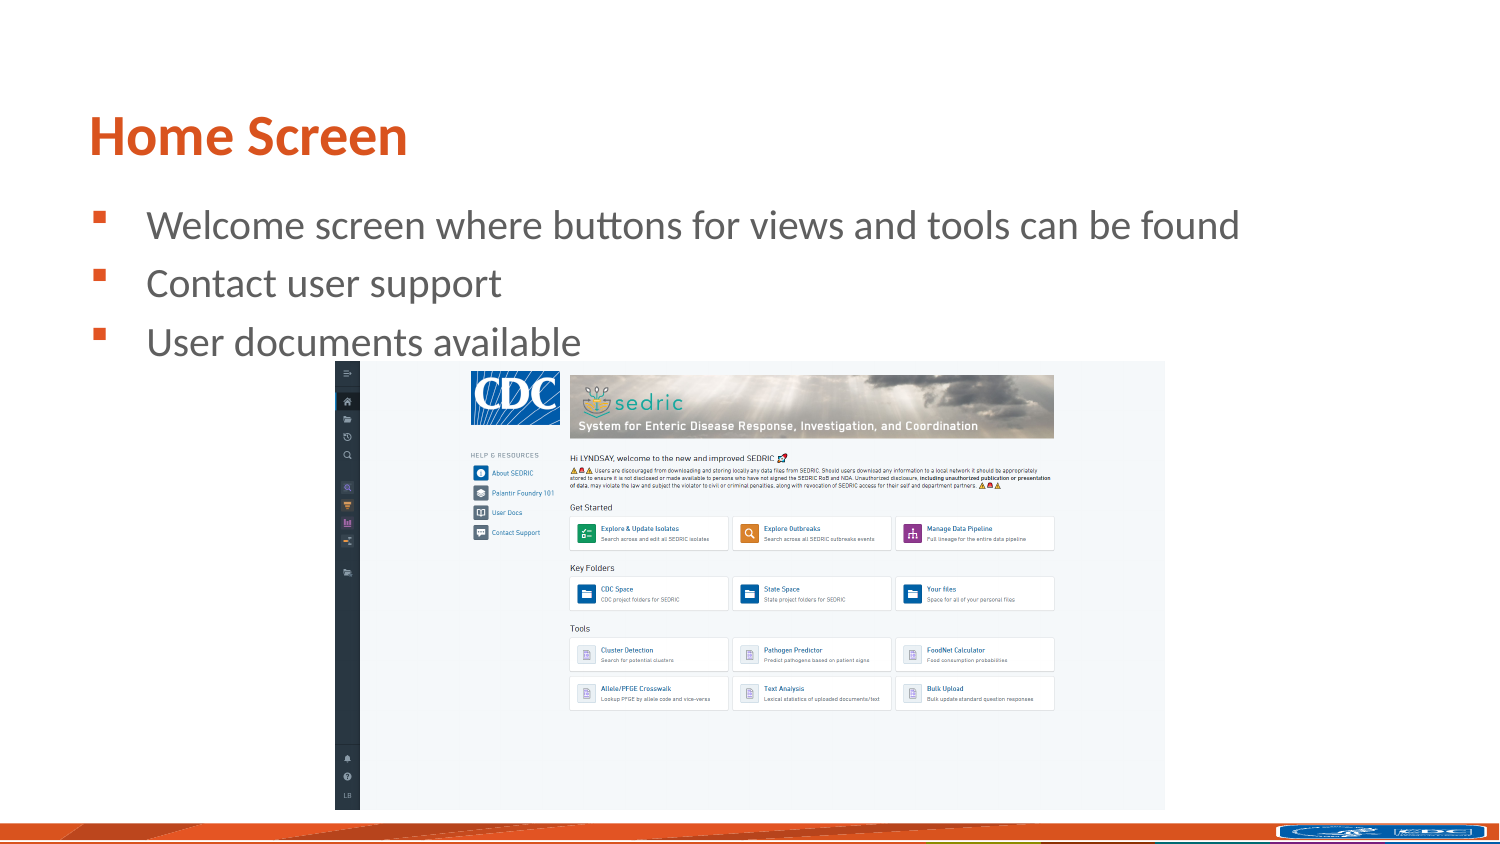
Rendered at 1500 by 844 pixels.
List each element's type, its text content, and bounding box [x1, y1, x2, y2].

picture [334, 361, 1166, 811]
title Home Screen [75, 33, 1425, 175]
list Welcome screen where buttons for views and tools can be found Contact user support User documents available [75, 190, 1425, 377]
